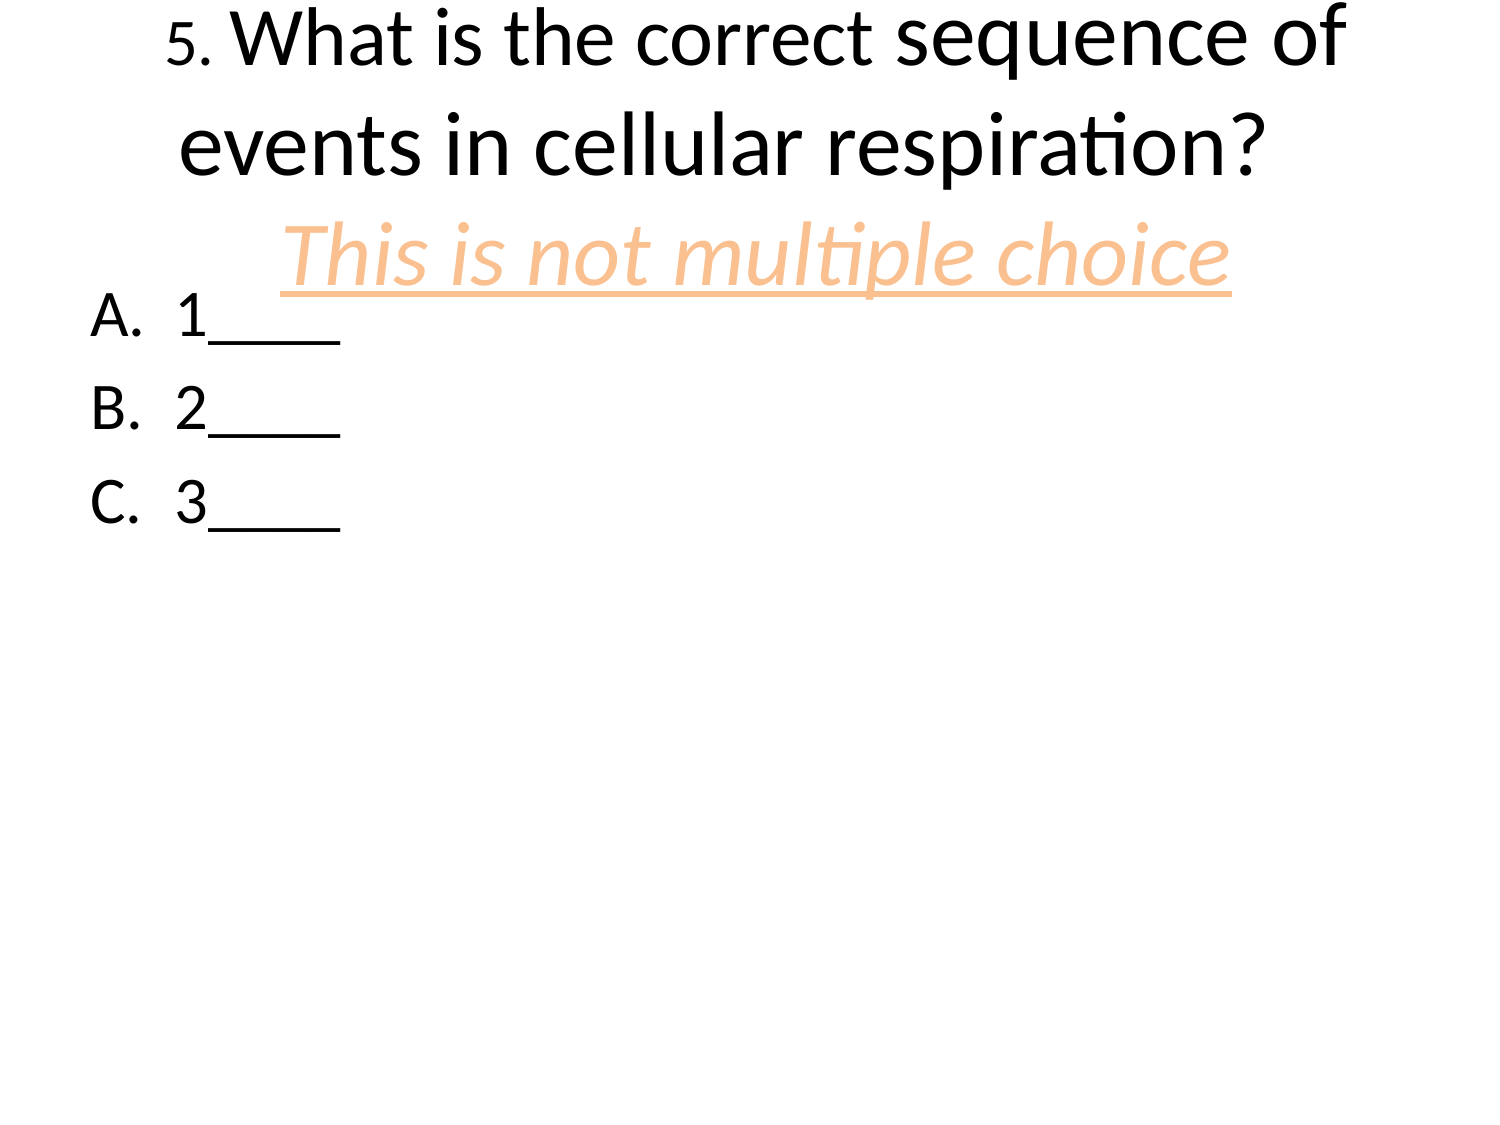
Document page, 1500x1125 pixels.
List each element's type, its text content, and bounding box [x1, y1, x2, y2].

list 1____ 2____ 3____ [75, 262, 825, 1005]
title 5. What is the correct sequence of events in cellular respiration? This is not multiple choice [75, 45, 1438, 313]
